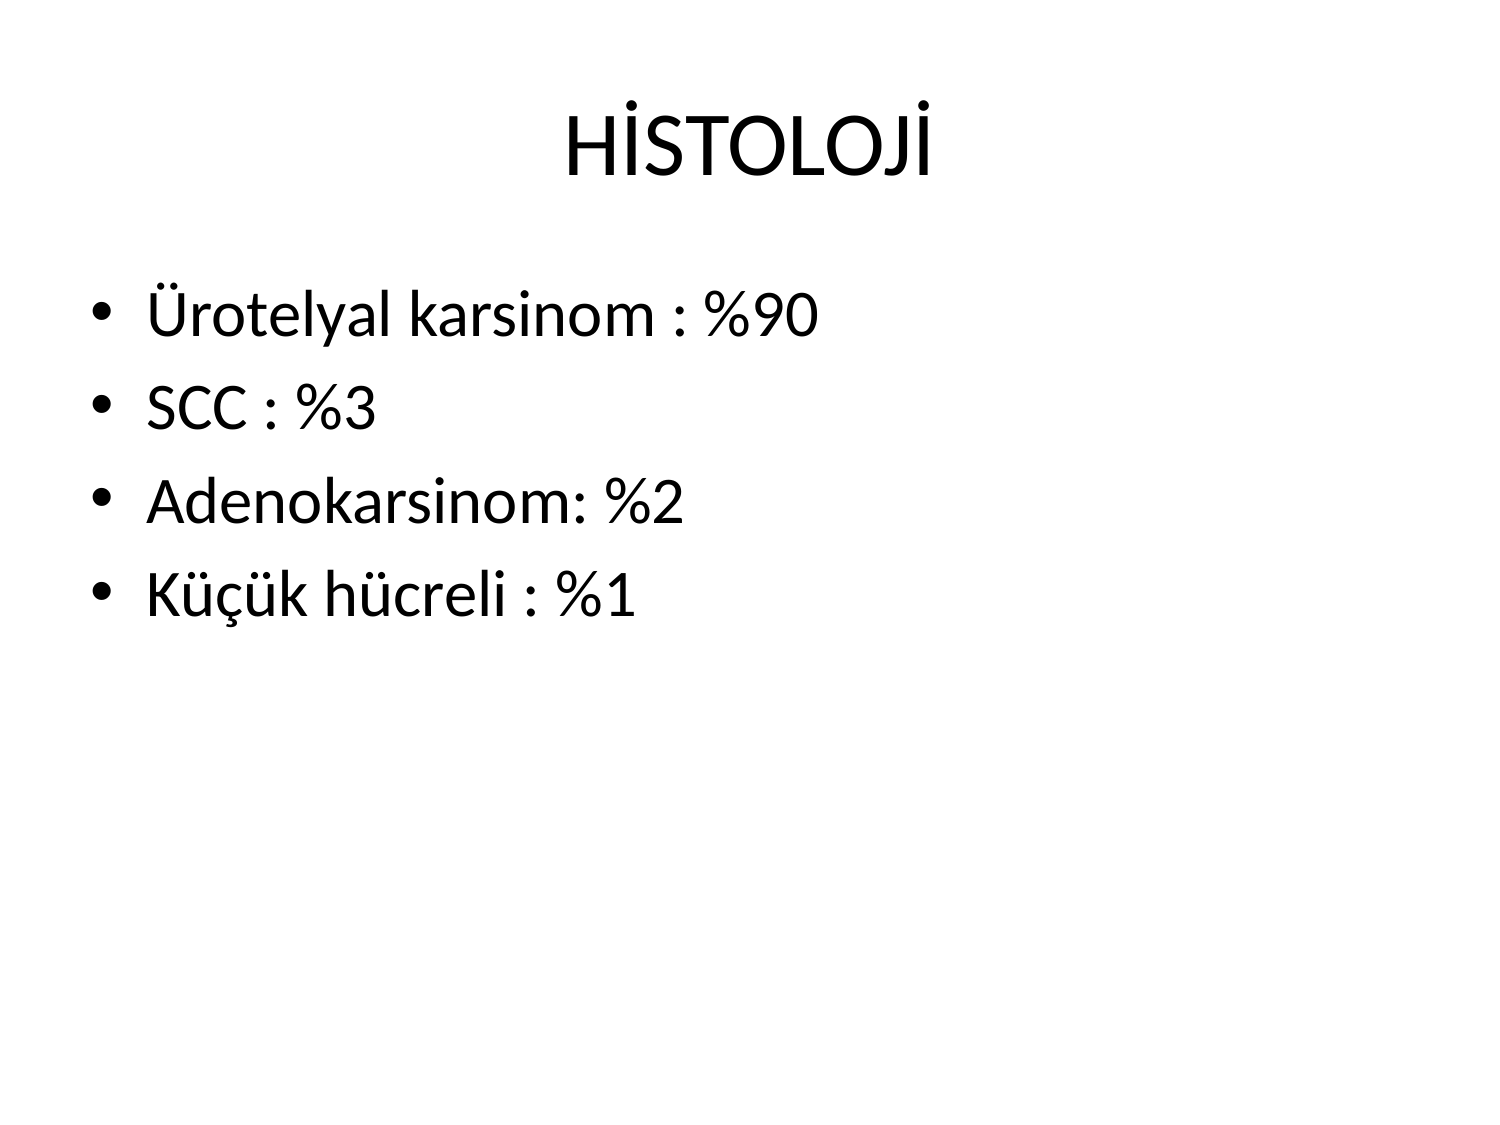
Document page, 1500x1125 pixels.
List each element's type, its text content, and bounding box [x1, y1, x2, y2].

title HİSTOLOJİ [75, 45, 1425, 233]
list Ürotelyal karsinom : %90 SCC : %3 Adenokarsinom: %2 Küçük hücreli : %1 [75, 262, 1425, 1005]
